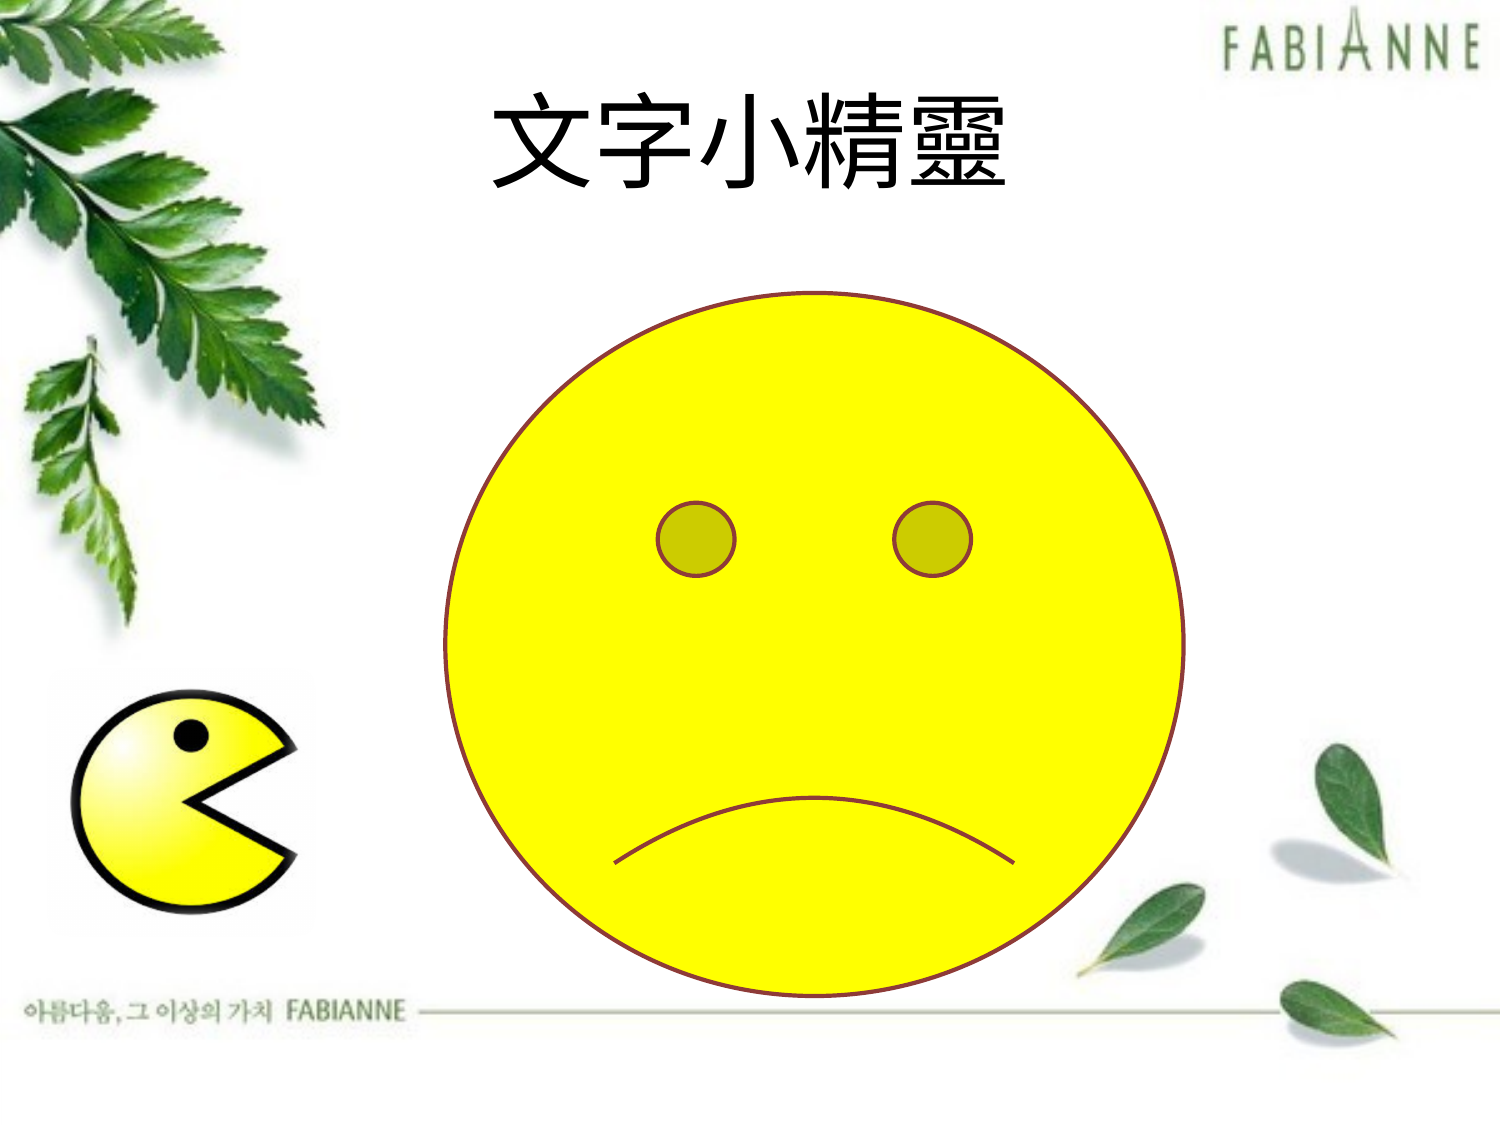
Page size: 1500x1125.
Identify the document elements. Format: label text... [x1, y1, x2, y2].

text_box [443, 290, 1186, 999]
title 文字小精靈 [75, 45, 1425, 233]
picture [0, 0, 1500, 1125]
